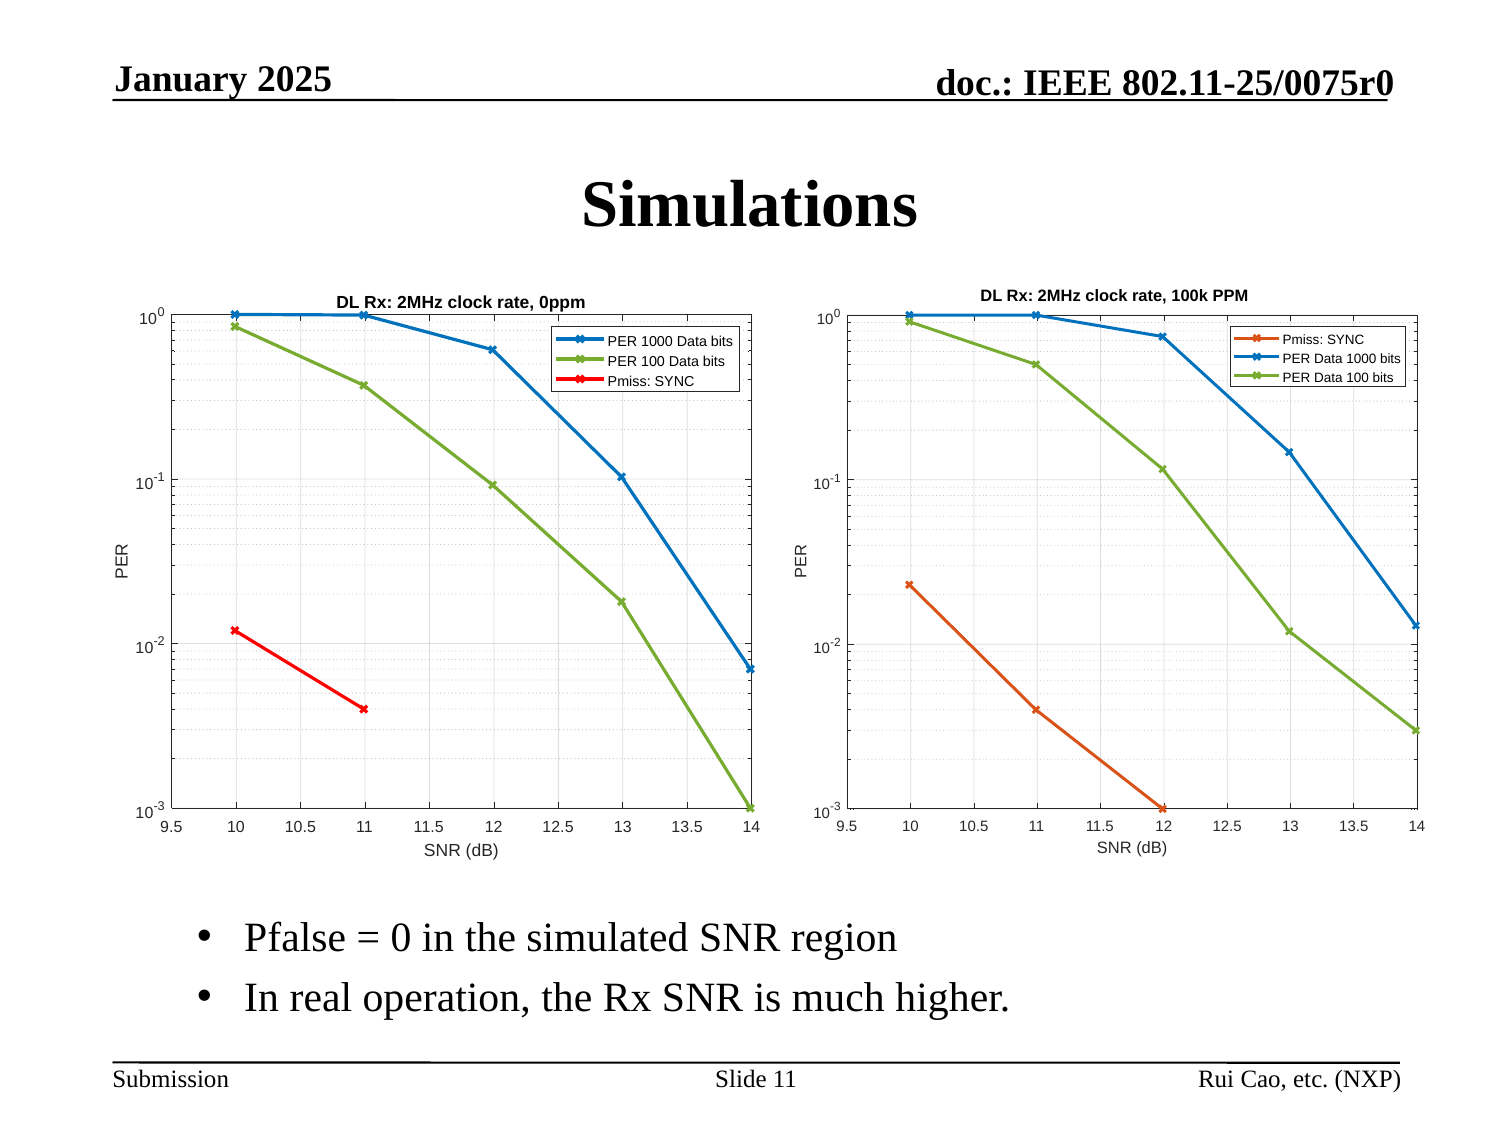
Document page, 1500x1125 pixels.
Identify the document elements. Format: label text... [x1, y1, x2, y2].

title Simulations [112, 112, 1388, 267]
picture [74, 269, 1487, 875]
slide_number Slide 11 [712, 1061, 800, 1123]
footer Rui Cao, etc. (NXP) [878, 1061, 1402, 1093]
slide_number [114, 54, 423, 100]
list Pfalse = 0 in the simulated SNR region In real operation, the Rx SNR is much higher. [106, 901, 1234, 1042]
